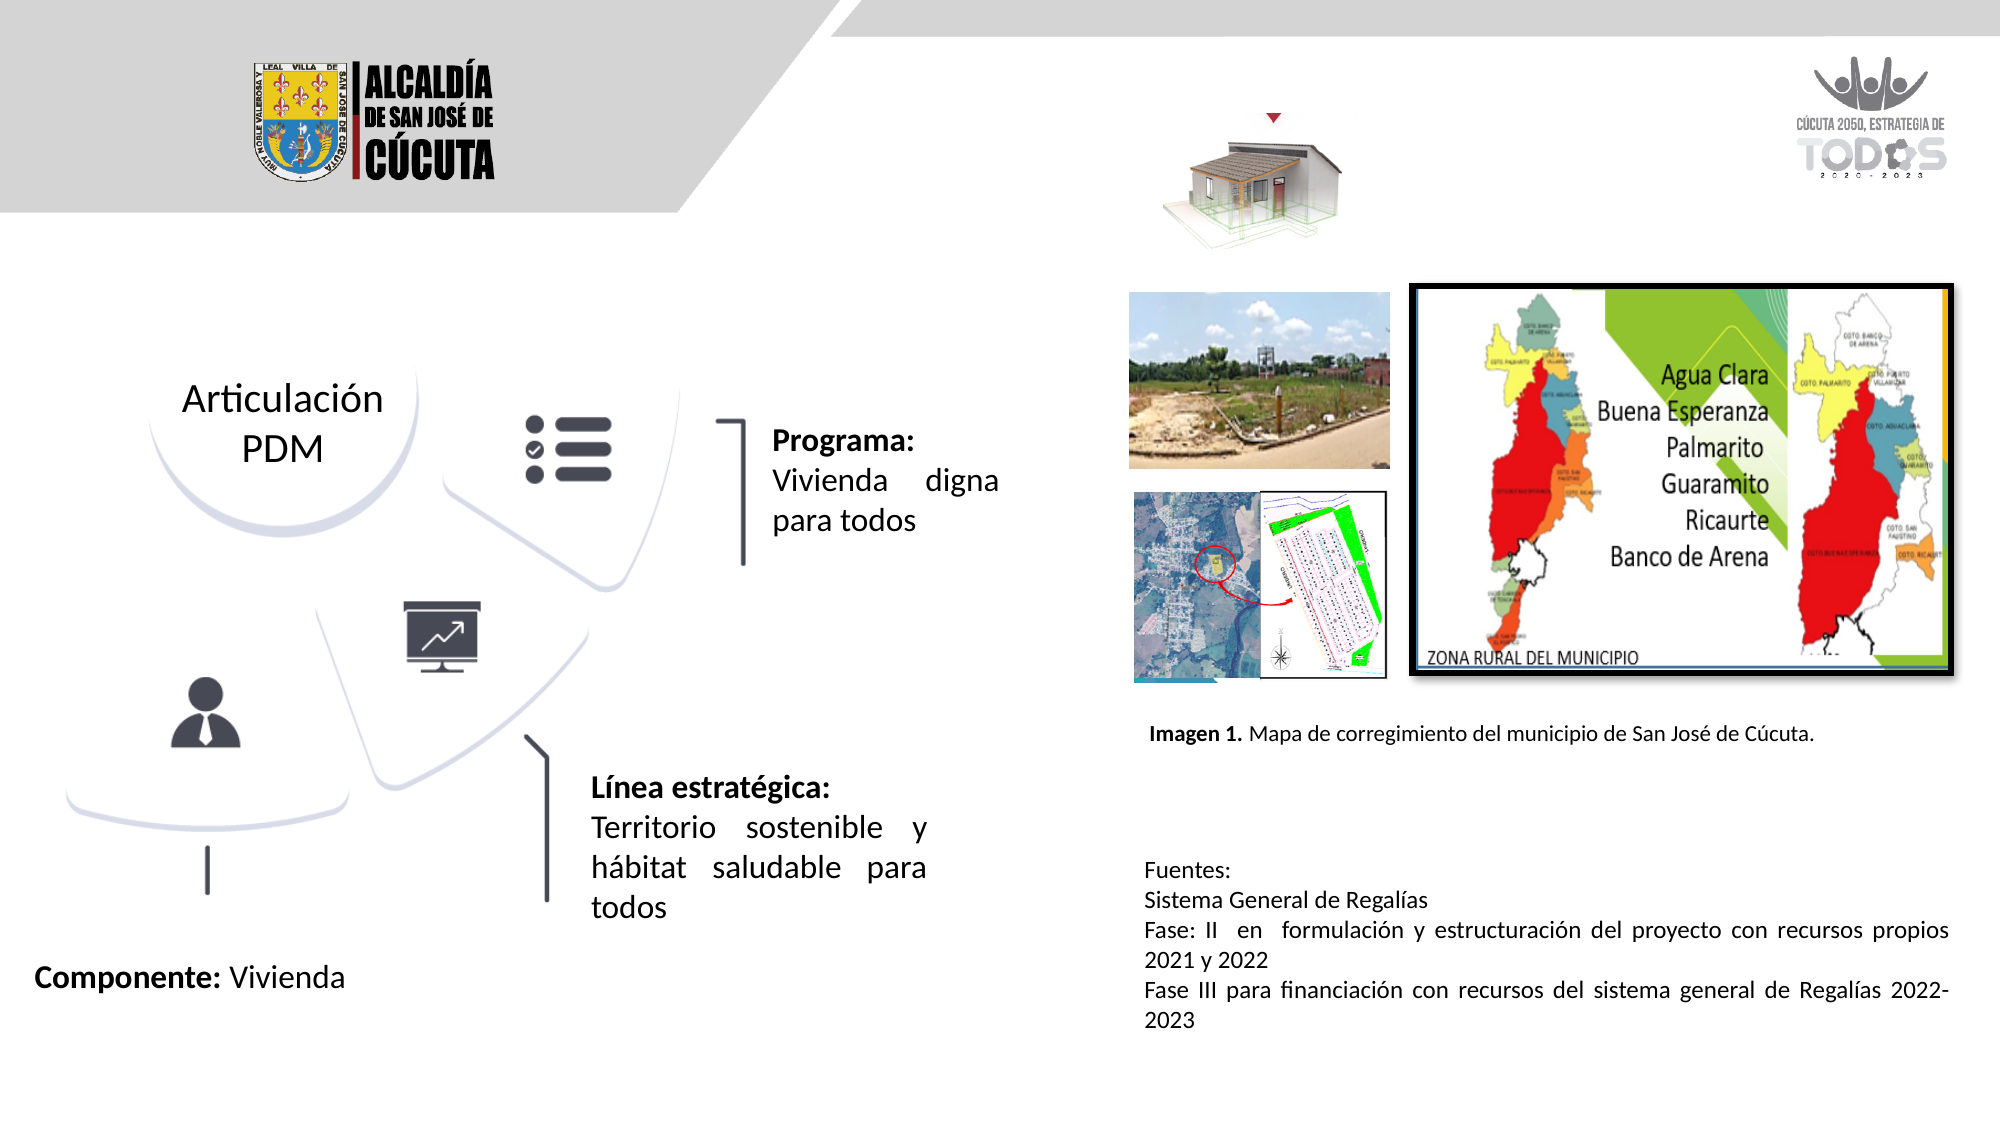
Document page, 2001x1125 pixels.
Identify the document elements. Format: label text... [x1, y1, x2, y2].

picture [1129, 291, 1390, 469]
picture [0, 0, 2000, 249]
picture [1134, 490, 1390, 683]
picture [1415, 289, 1948, 670]
text_box Fuentes: Sistema General de Regalías Fase: II en formulación y estructuración del proyecto con recursos propios 2021 y 2022 Fase III para financiación con recursos del sistema general de Regalías 2022-2023 [1129, 846, 1966, 1041]
text_box Programa: Vivienda digna para todos [985, 410, 1015, 546]
picture [34, 252, 985, 987]
text_box Componente: Vivienda [19, 948, 407, 1003]
text_box Imagen 1. Mapa de corregimiento del municipio de San José de Cúcuta. [1134, 711, 2000, 754]
